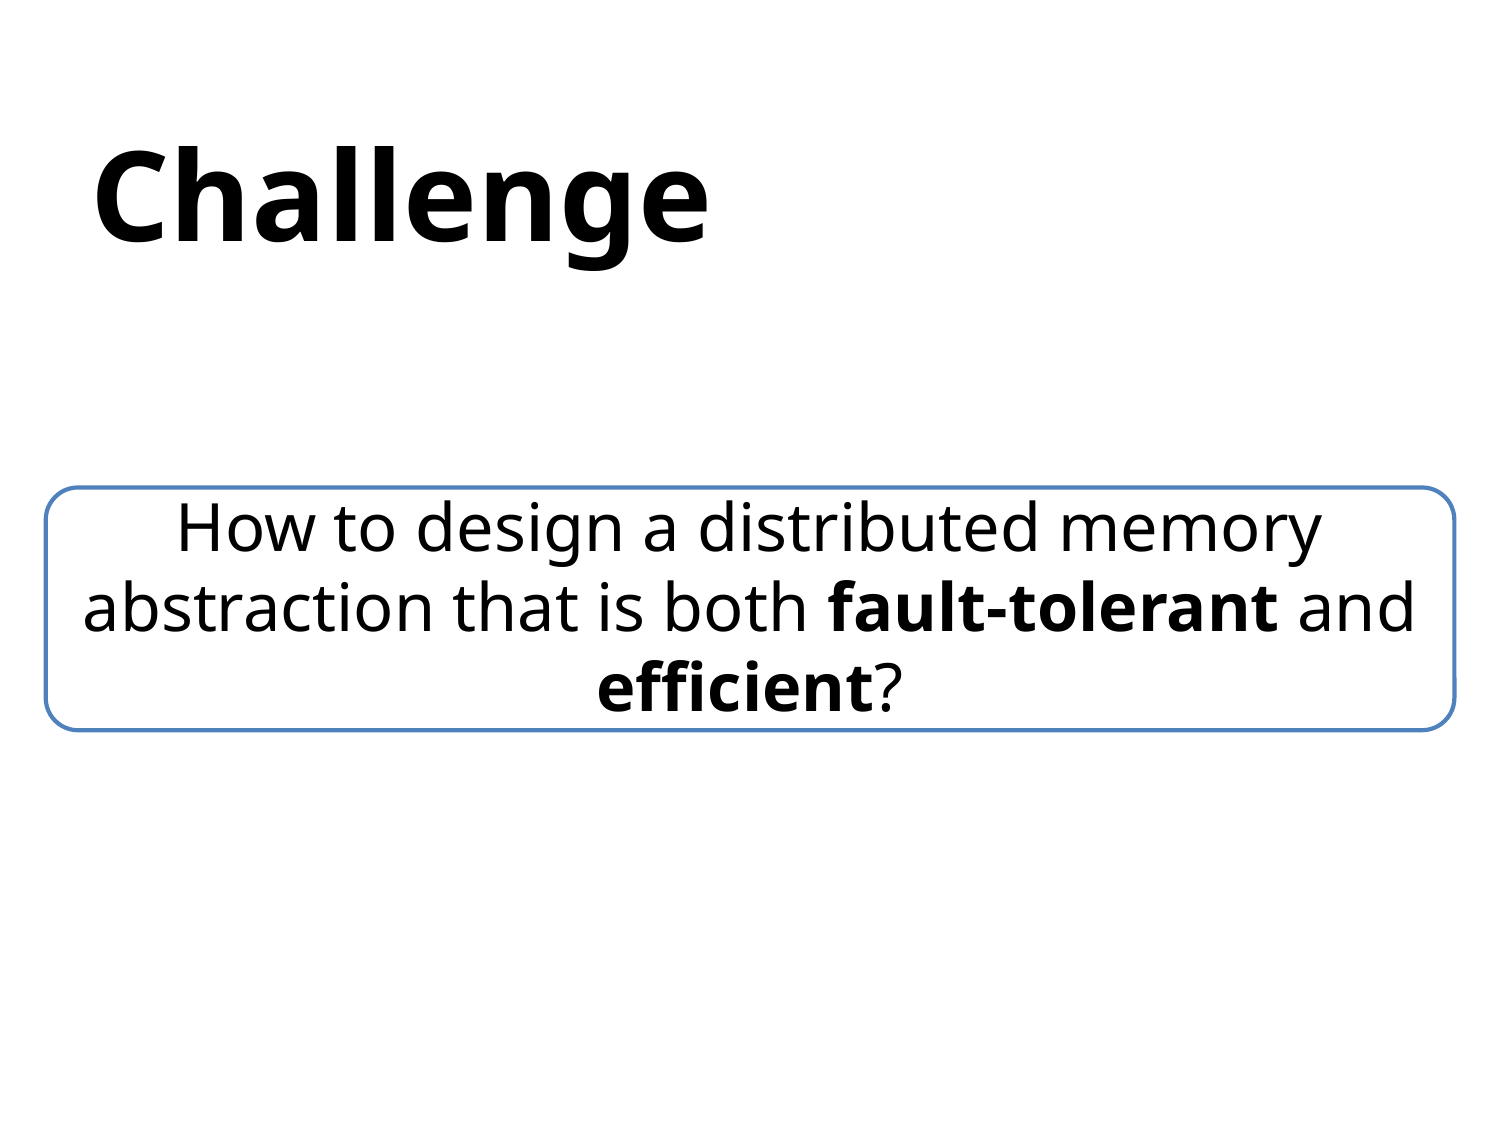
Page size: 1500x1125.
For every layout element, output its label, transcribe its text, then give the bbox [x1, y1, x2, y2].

title Challenge [74, 97, 1426, 286]
text_box How to design a distributed memory abstraction that is both fault-tolerant and efficient? [43, 485, 1457, 733]
